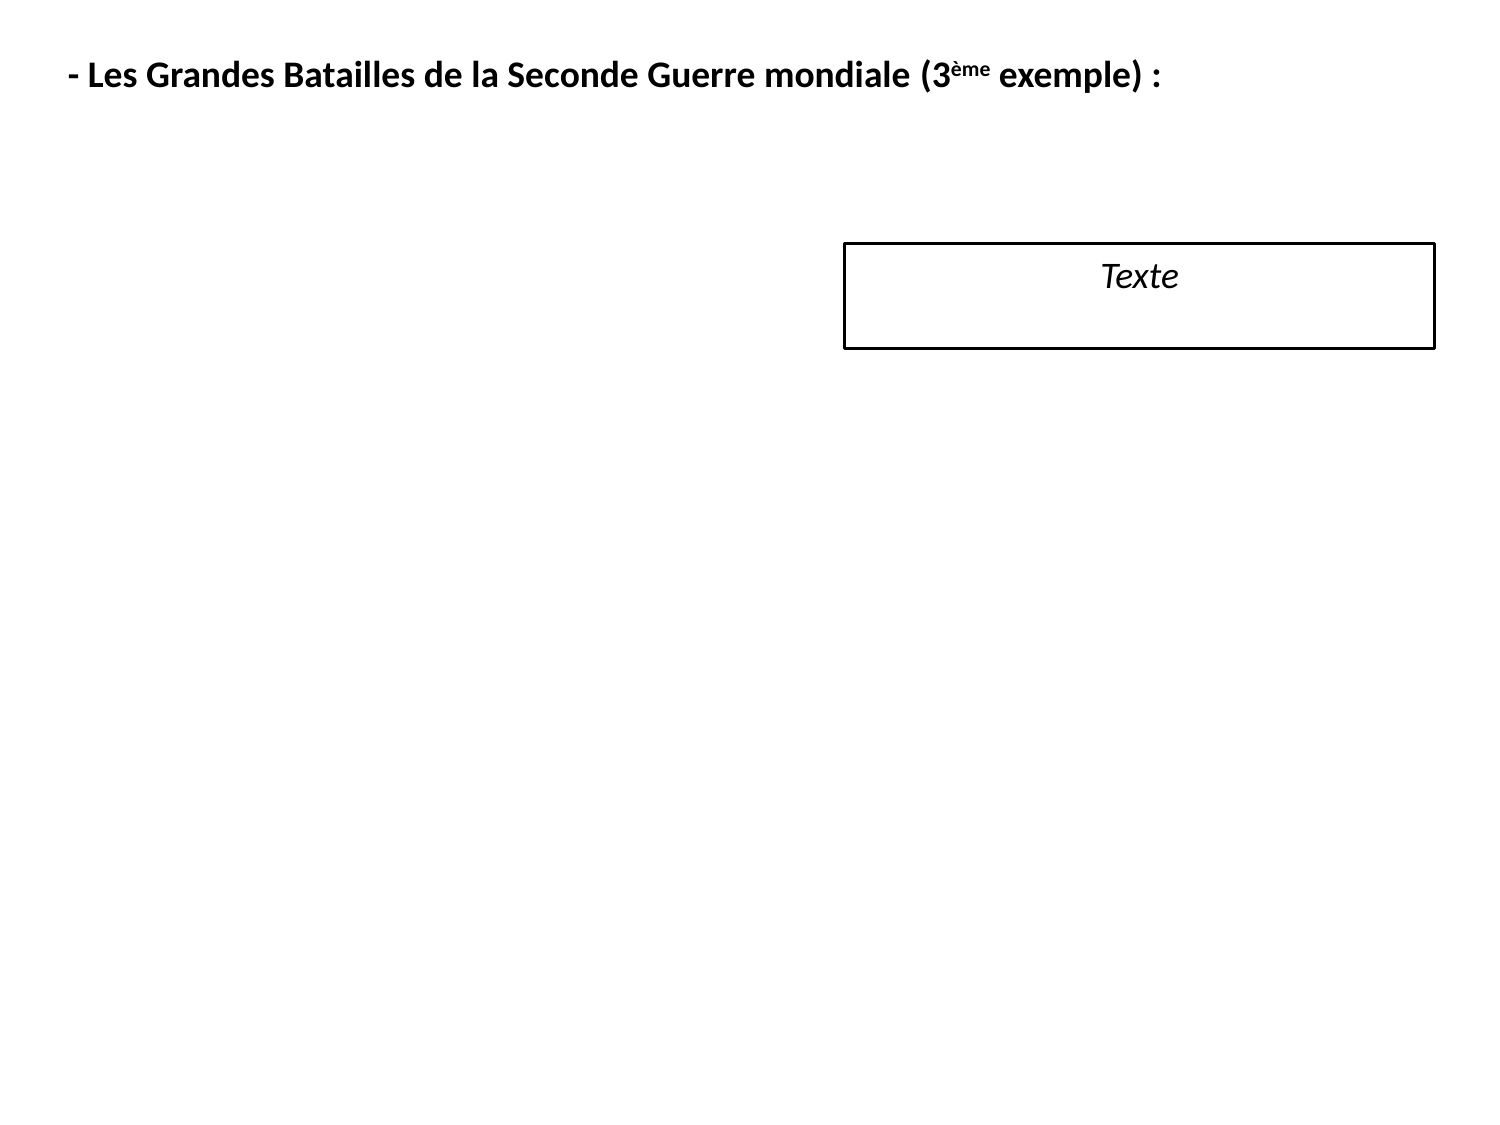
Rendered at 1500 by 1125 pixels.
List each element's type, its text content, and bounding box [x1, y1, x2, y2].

text_box Texte [844, 243, 1435, 349]
text_box - Les Grandes Batailles de la Seconde Guerre mondiale (3ème exemple) : [53, 42, 1388, 103]
